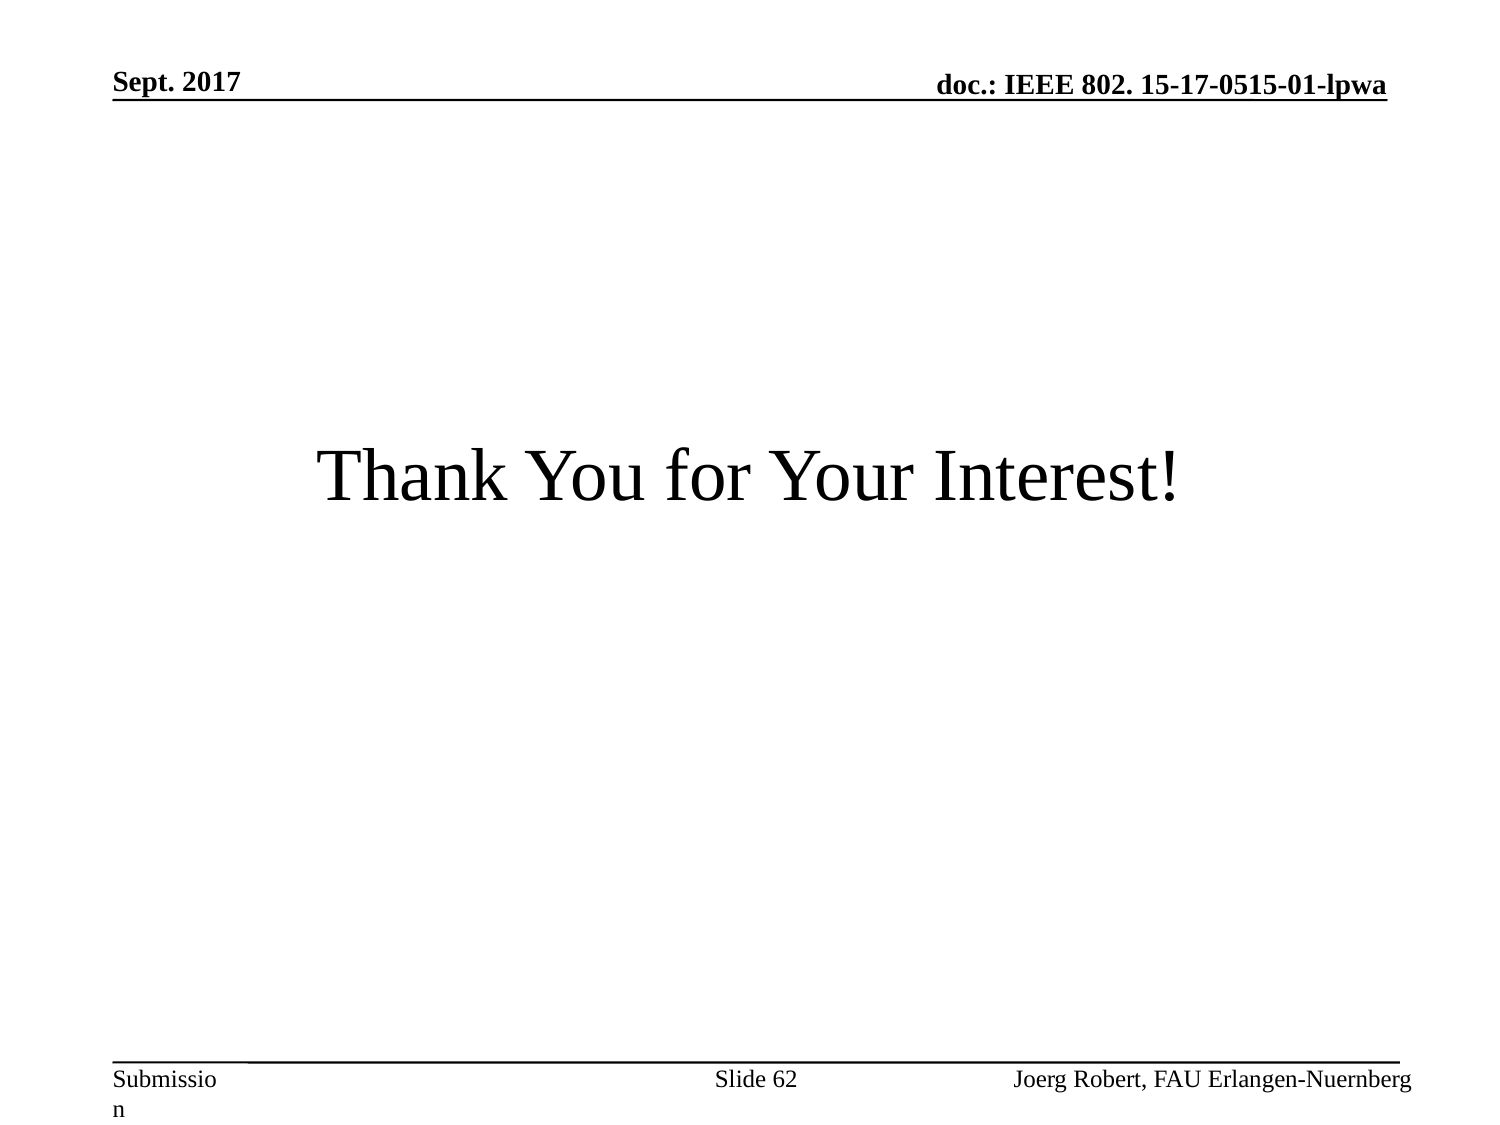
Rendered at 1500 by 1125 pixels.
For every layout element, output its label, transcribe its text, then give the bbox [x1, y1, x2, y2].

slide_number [112, 62, 375, 98]
footer Joerg Robert, FAU Erlangen-Nuernberg [900, 1062, 1413, 1093]
slide_number Slide 62 [712, 1062, 800, 1093]
title Thank You for Your Interest! [112, 349, 1388, 591]
